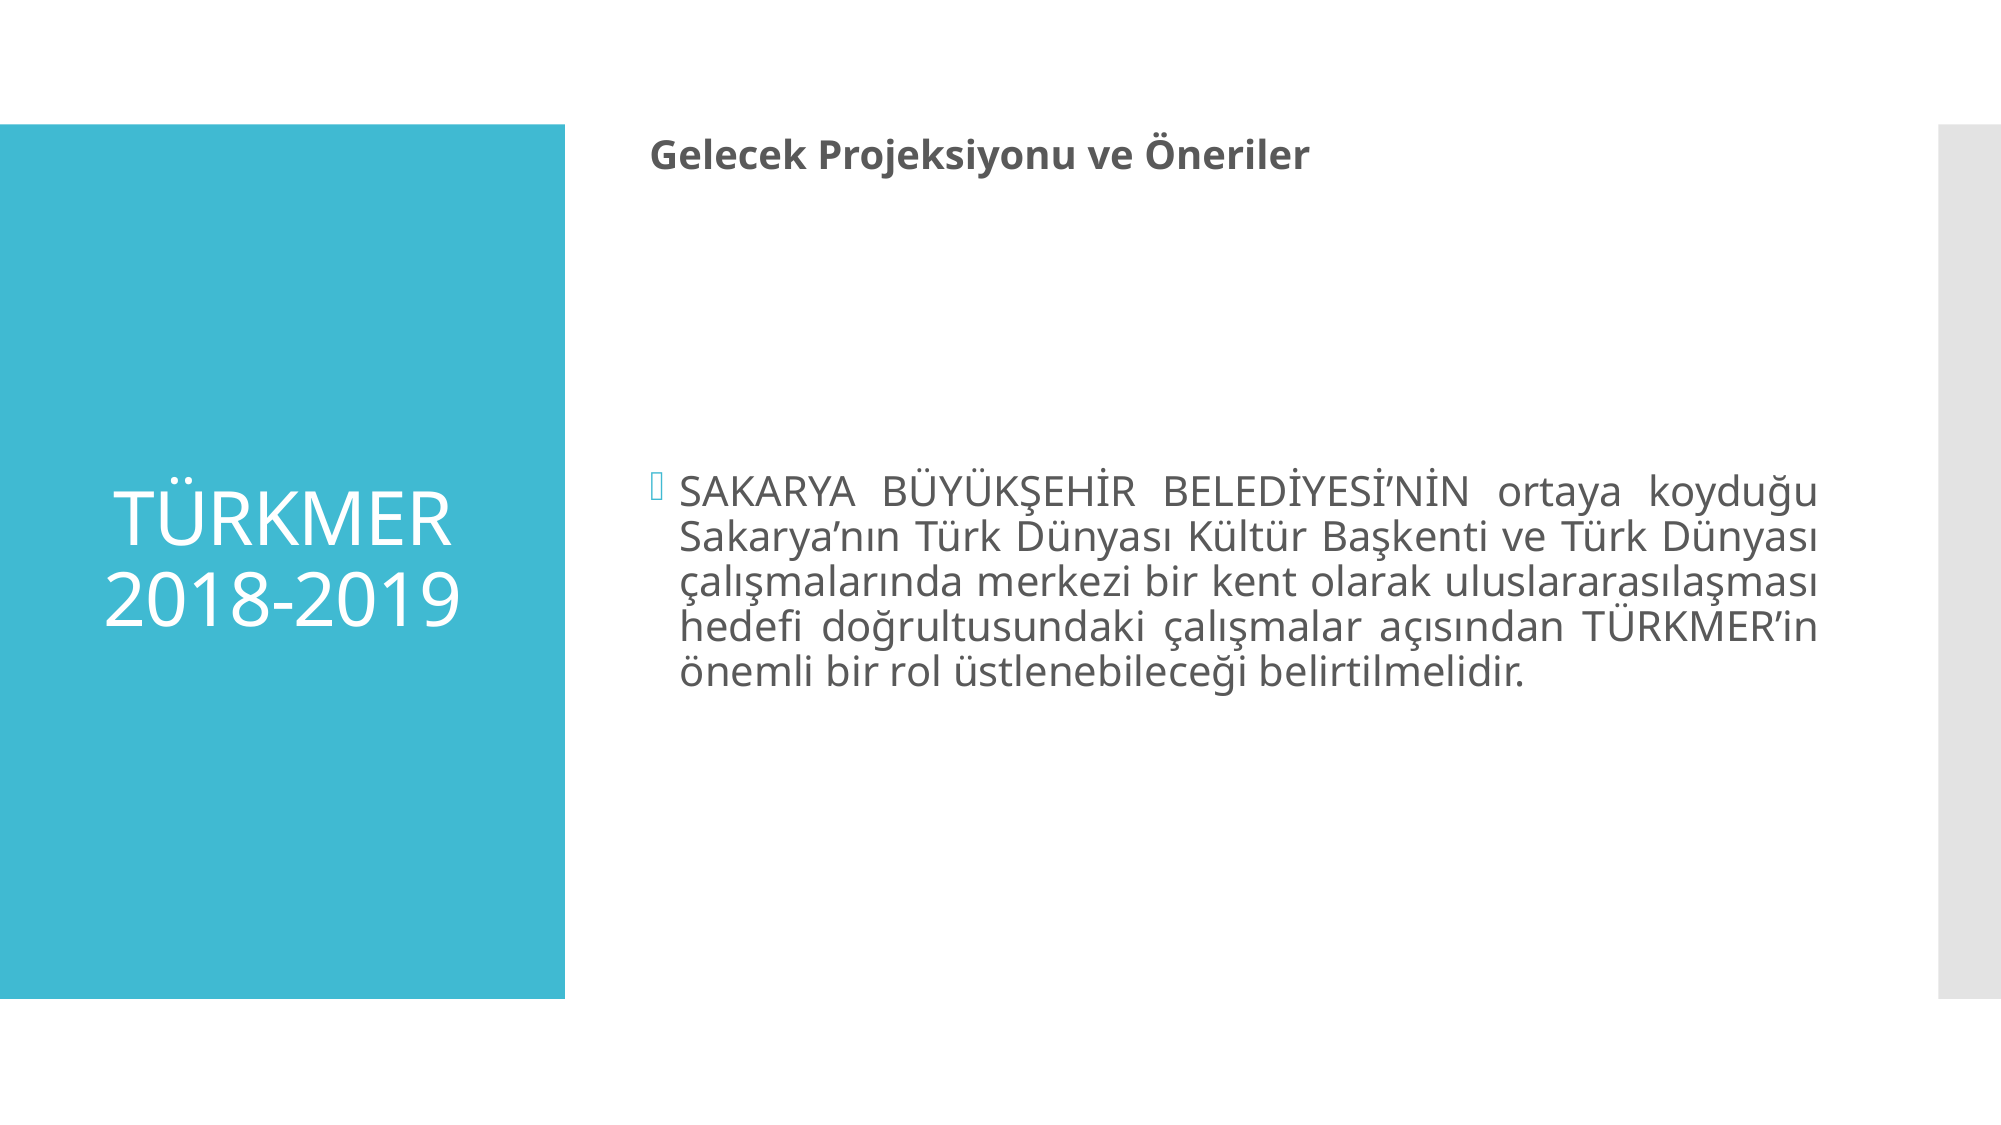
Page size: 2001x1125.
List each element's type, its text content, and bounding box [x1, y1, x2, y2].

title TÜRKMER 2018-2019 [41, 184, 525, 940]
list SAKARYA BÜYÜKŞEHİR BELEDİYESİ’NİN ortaya koyduğu Sakarya’nın Türk Dünyası Kültür Başkenti ve Türk Dünyası çalışmalarında merkezi bir kent olarak uluslararasılaşması hedefi doğrultusundaki çalışmalar açısından TÜRKMER’in önemli bir rol üstlenebileceği belirtilmelidir. [634, 186, 1835, 982]
text_box Gelecek Projeksiyonu ve Öneriler [634, 126, 1835, 186]
